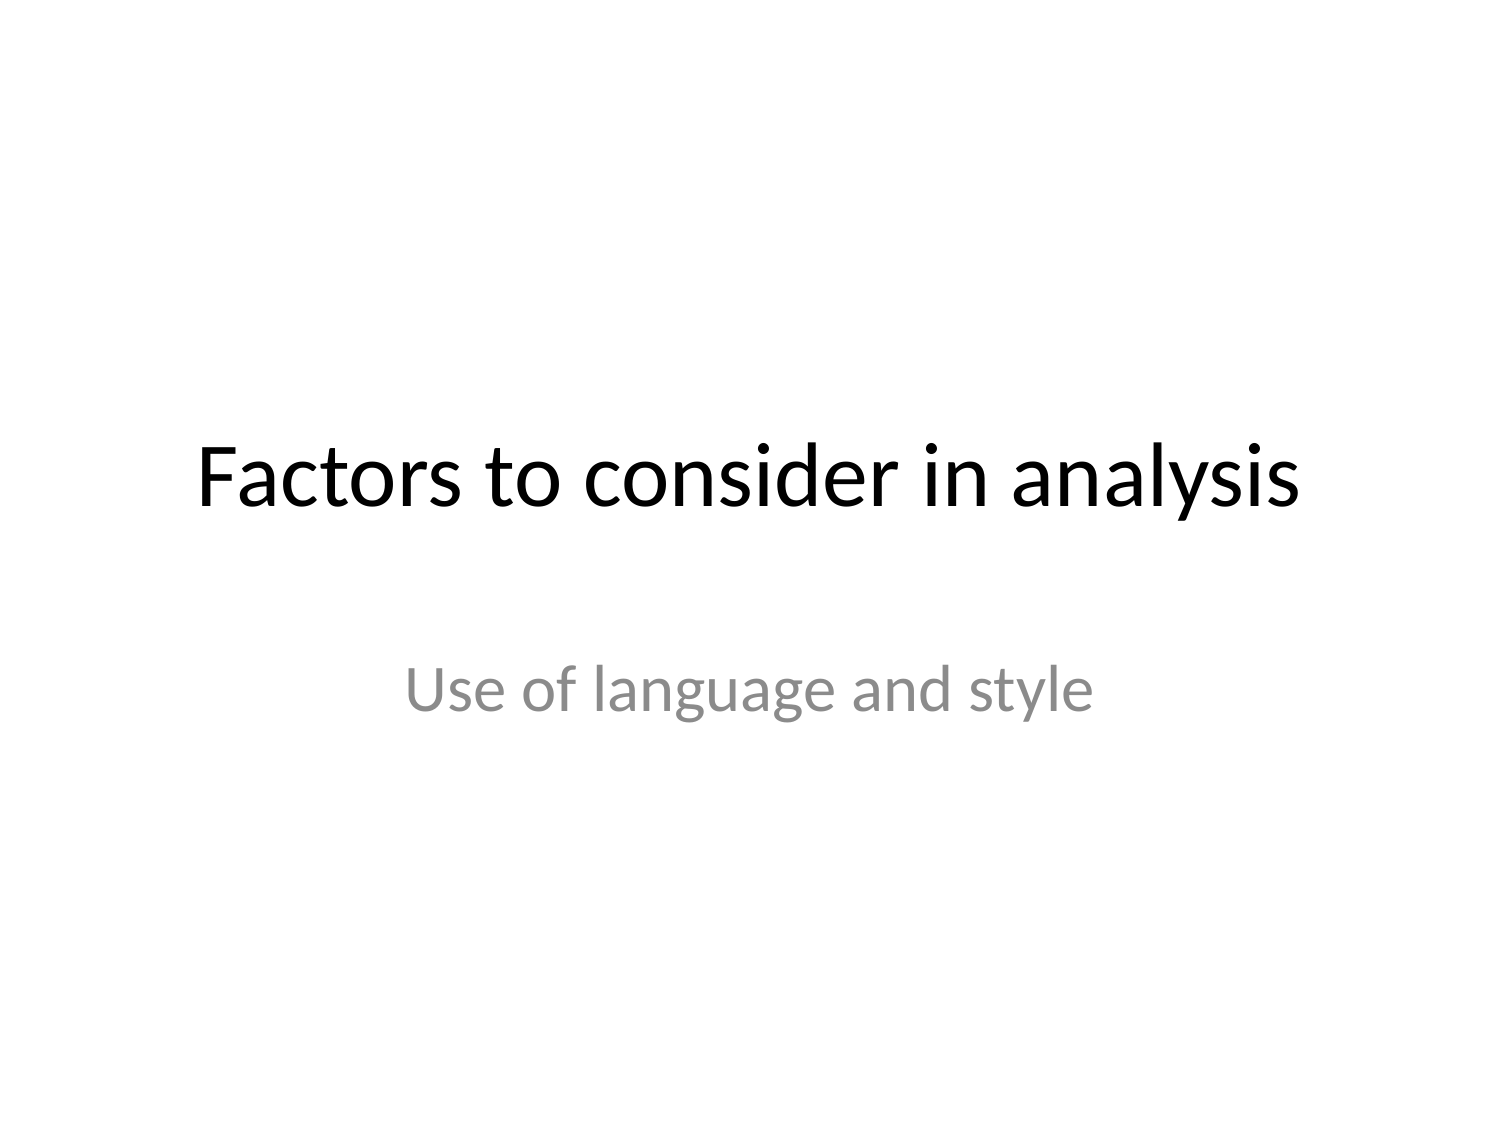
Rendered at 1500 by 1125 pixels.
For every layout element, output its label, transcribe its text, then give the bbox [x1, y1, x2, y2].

title Factors to consider in analysis [112, 349, 1388, 591]
subtitle Use of language and style [225, 637, 1275, 925]
